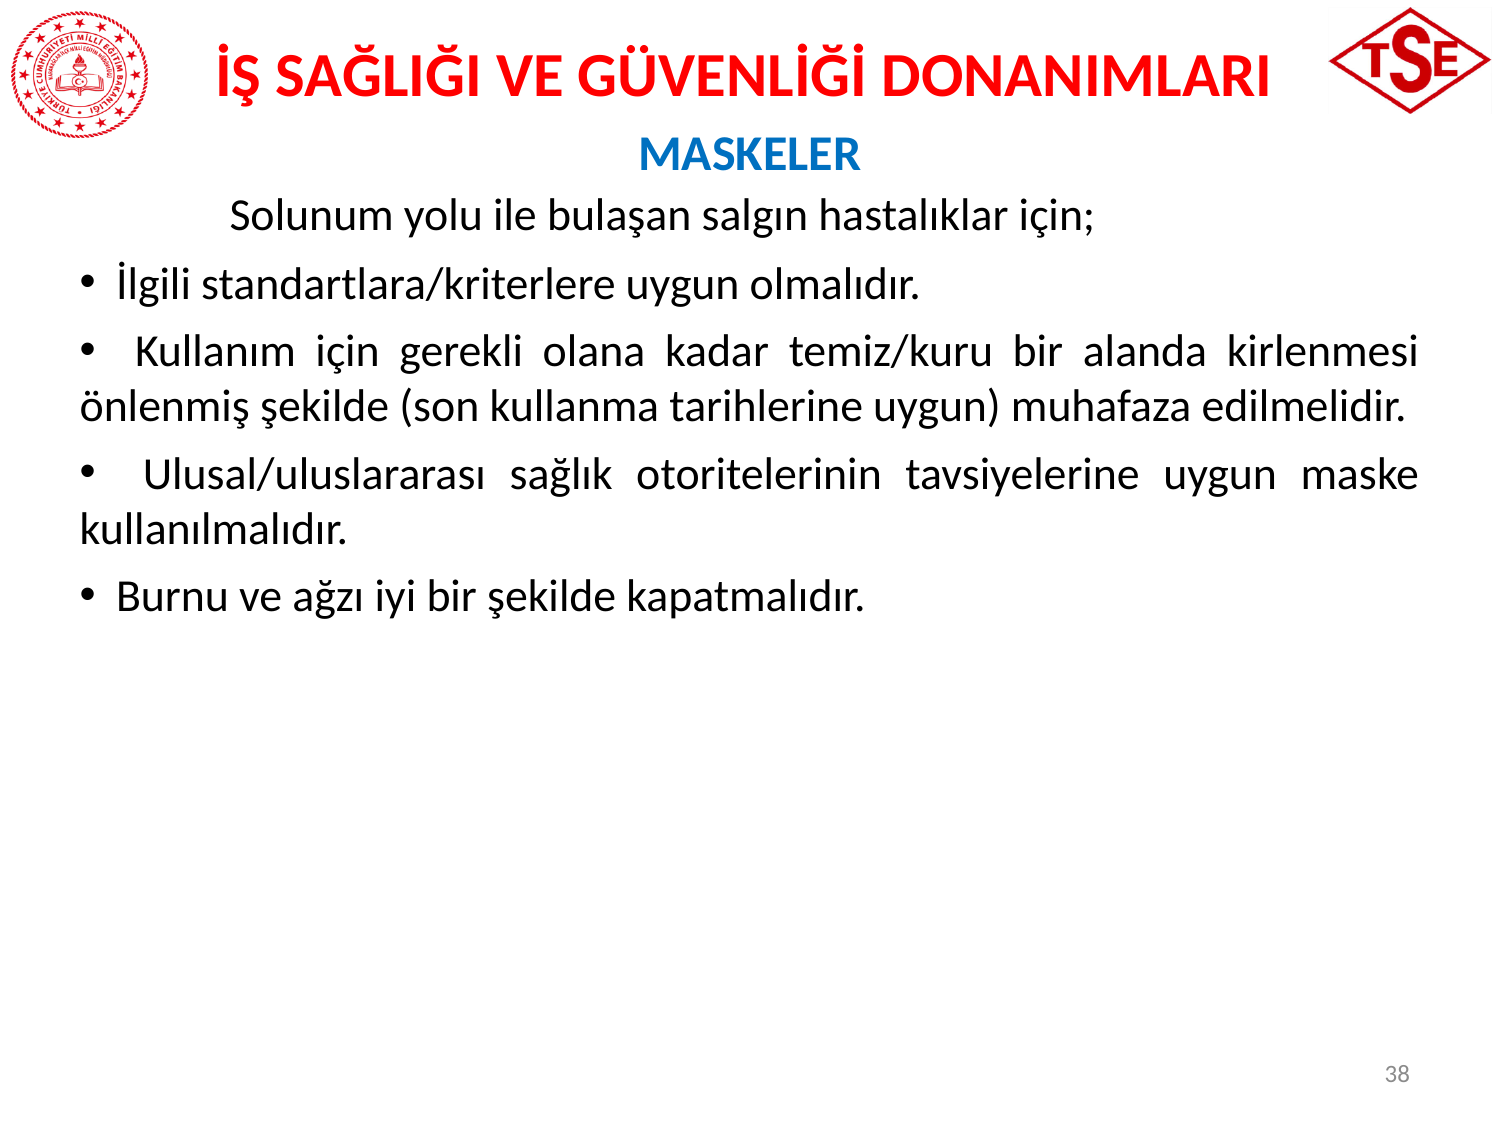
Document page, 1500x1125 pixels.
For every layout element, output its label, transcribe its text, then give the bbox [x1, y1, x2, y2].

picture [1328, 6, 1492, 114]
picture [11, 11, 148, 138]
text_box MASKELER Solunum yolu ile bulaşan salgın hastalıklar için; İlgili standartlara/kriterlere uygun olmalıdır. Kullanım için gerekli olana kadar temiz/kuru bir alanda kirlenmesi önlenmiş şekilde (son kullanma tarihlerine uygun) muhafaza edilmelidir. Ulusal/uluslararası sağlık otoritelerinin tavsiyelerine uygun maske kullanılmalıdır. Burnu ve ağzı iyi bir şekilde kapatmalıdır. [64, 113, 1436, 629]
text_box İŞ SAĞLIĞI VE GÜVENLİĞİ DONANIMLARI [171, 17, 1317, 113]
slide_number 38 [1074, 1042, 1425, 1103]
